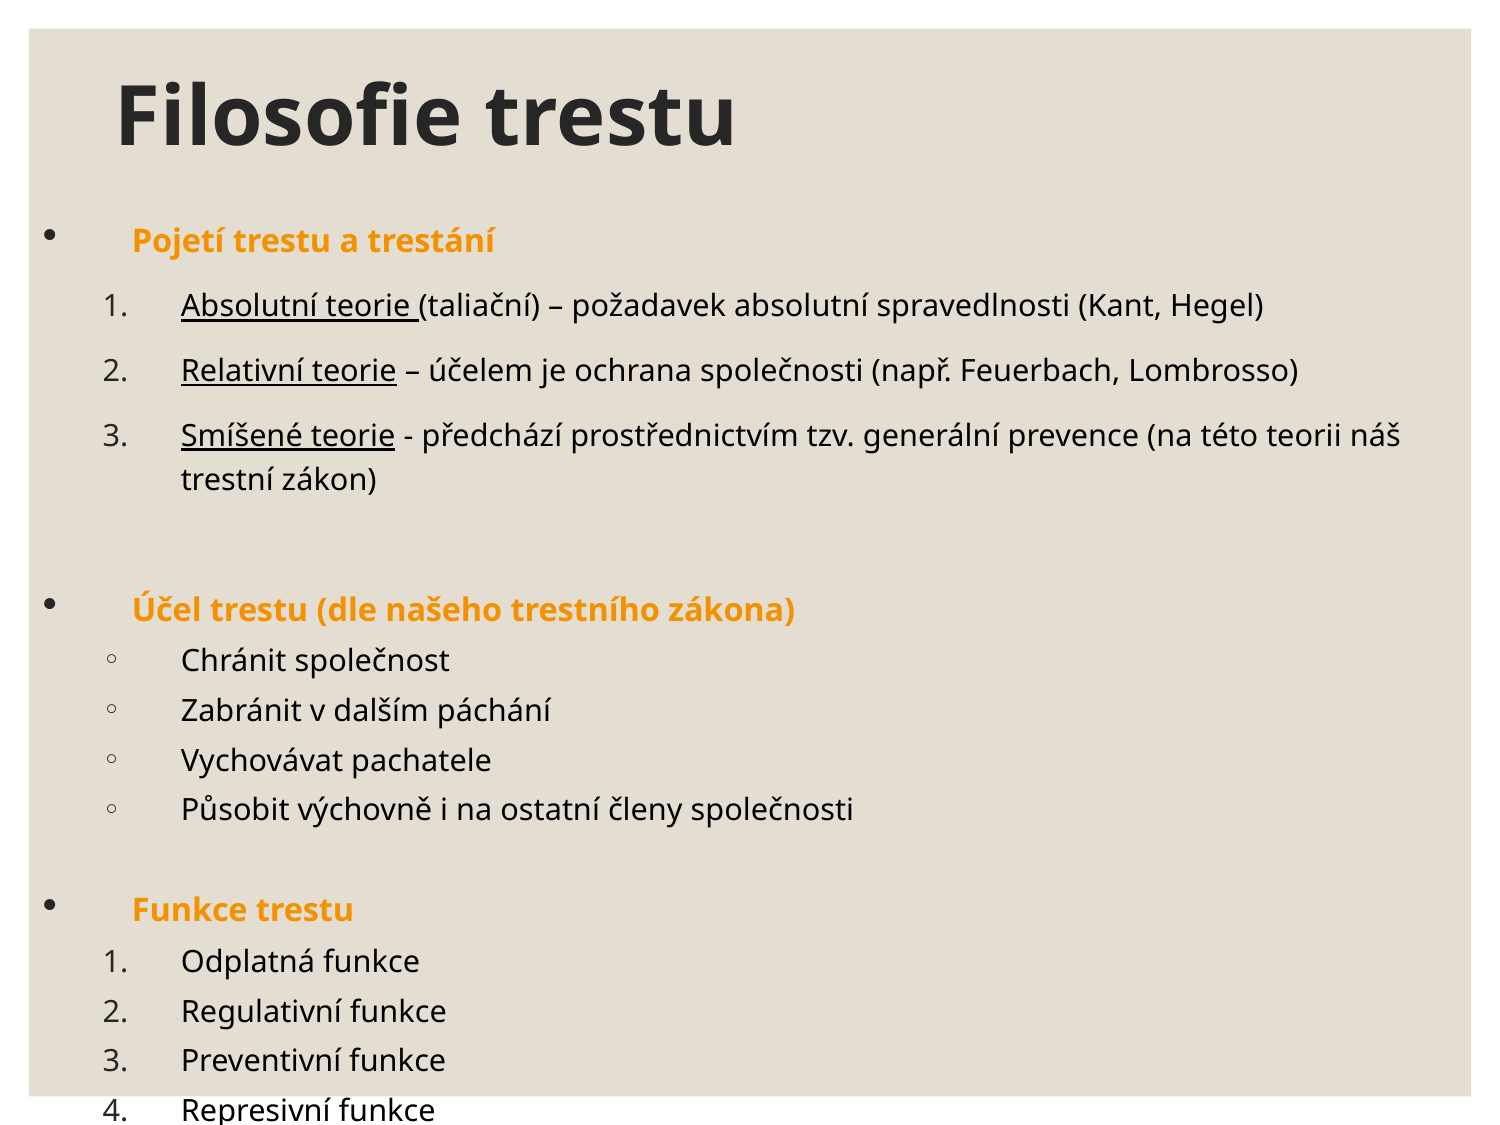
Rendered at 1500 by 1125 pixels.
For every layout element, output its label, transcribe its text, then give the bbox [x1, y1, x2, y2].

list Pojetí trestu a trestání Absolutní teorie (taliační) – požadavek absolutní spravedlnosti (Kant, Hegel) Relativní teorie – účelem je ochrana společnosti (např. Feuerbach, Lombrosso) Smíšené teorie - předchází prostřednictvím tzv. generální prevence (na této teorii náš trestní zákon) Účel trestu (dle našeho trestního zákona) Chránit společnost Zabránit v dalším páchání Vychovávat pachatele Působit výchovně i na ostatní členy společnosti Funkce trestu Odplatná funkce Regulativní funkce Preventivní funkce Represivní funkce [29, 219, 1459, 1125]
title Filosofie trestu [99, 37, 1438, 200]
